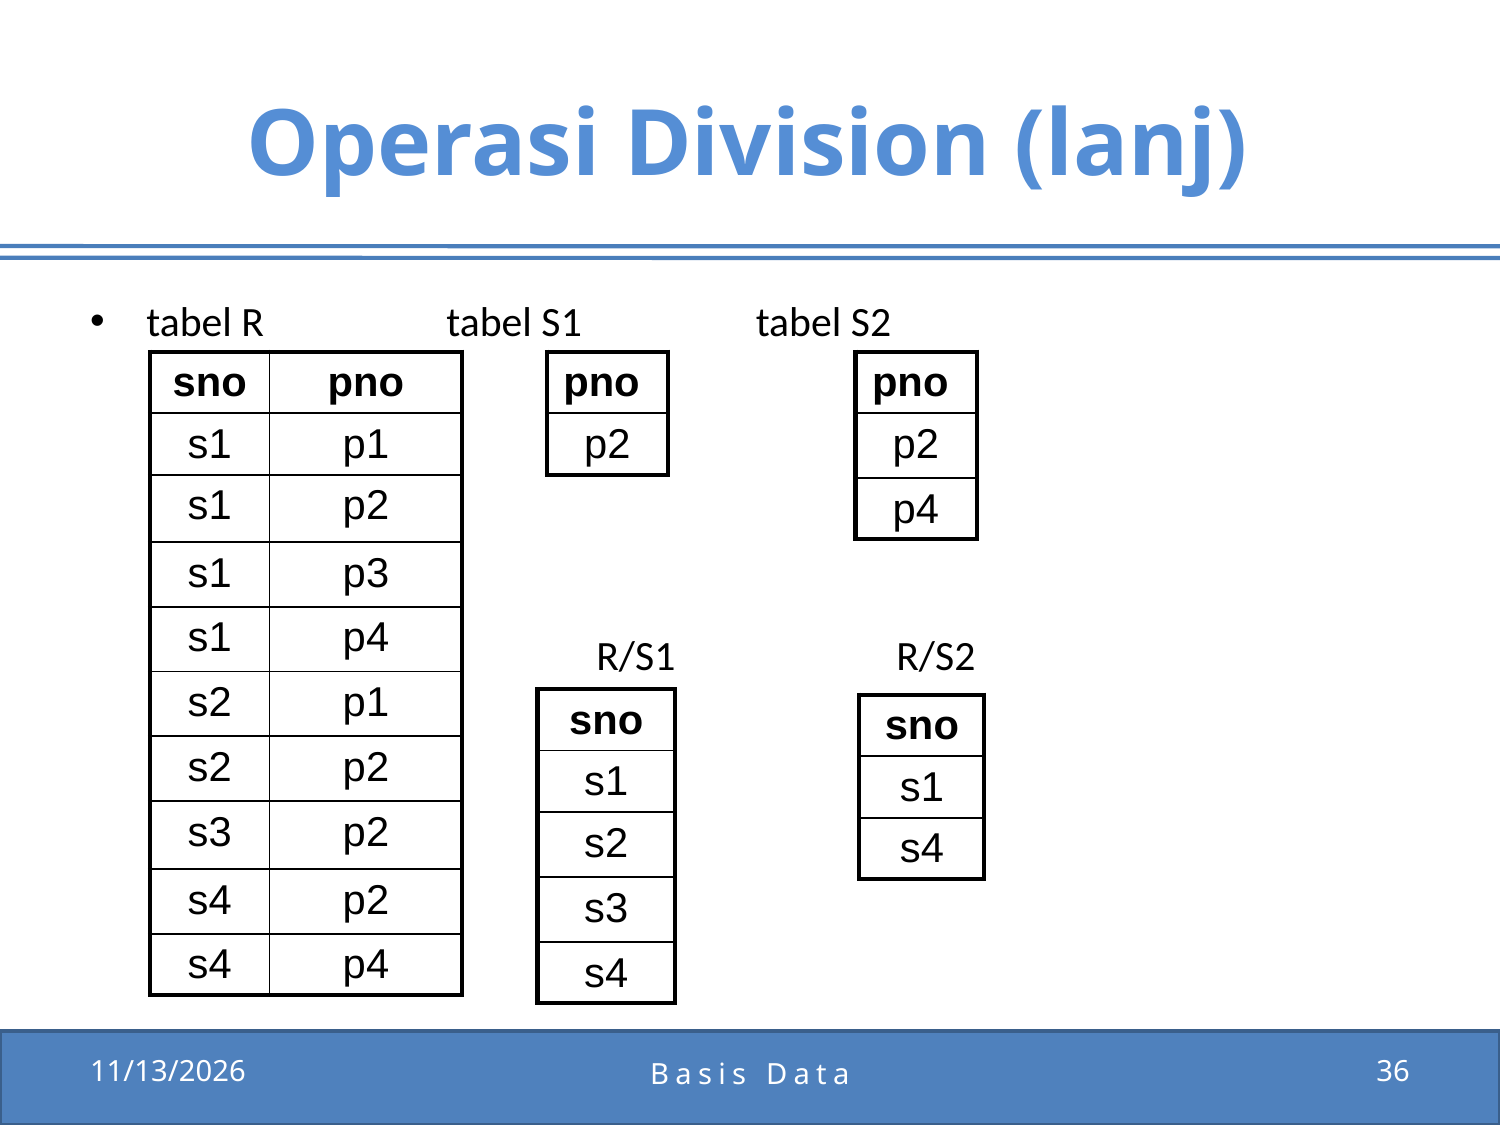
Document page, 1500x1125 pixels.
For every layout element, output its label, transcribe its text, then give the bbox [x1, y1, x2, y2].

table_header pno [549, 354, 666, 412]
table_header sno [540, 691, 673, 750]
title Operasi Division (lanj) [70, 45, 1425, 233]
table_cell p2 [549, 414, 666, 473]
table_cell s4 [861, 819, 982, 877]
slide_number 36 [1074, 1042, 1425, 1103]
table_cell s1 [152, 608, 269, 671]
table_cell p2 [270, 737, 460, 800]
table_cell s2 [152, 737, 269, 800]
table_cell s1 [152, 476, 269, 541]
table_cell s2 [152, 672, 269, 735]
table_cell s3 [152, 802, 269, 868]
table_cell s4 [152, 870, 269, 933]
table_cell p2 [858, 414, 975, 477]
table_cell s1 [152, 414, 269, 474]
table_cell p3 [270, 543, 460, 606]
table_cell s4 [152, 935, 269, 993]
table_cell p2 [270, 802, 460, 868]
table_cell p2 [270, 870, 460, 933]
table_cell s3 [540, 878, 673, 941]
table_cell p1 [270, 672, 460, 735]
table_cell p4 [270, 935, 460, 993]
table_header pno [270, 354, 460, 412]
table_cell s1 [861, 757, 982, 817]
list tabel R tabel S1 tabel S2 R/S1 R/S2 [75, 262, 1425, 1005]
table_header pno [858, 354, 975, 412]
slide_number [75, 1042, 425, 1103]
table_cell p1 [270, 414, 460, 474]
table_cell s2 [540, 813, 673, 876]
table_cell s1 [152, 543, 269, 606]
table_header sno [152, 354, 269, 412]
table_cell p2 [270, 476, 460, 541]
table_cell p4 [858, 479, 975, 537]
table_cell s4 [540, 943, 673, 1001]
table_header sno [861, 697, 982, 755]
table_cell s1 [540, 751, 673, 811]
footer Basis Data [512, 1042, 988, 1103]
table_cell p4 [270, 608, 460, 671]
